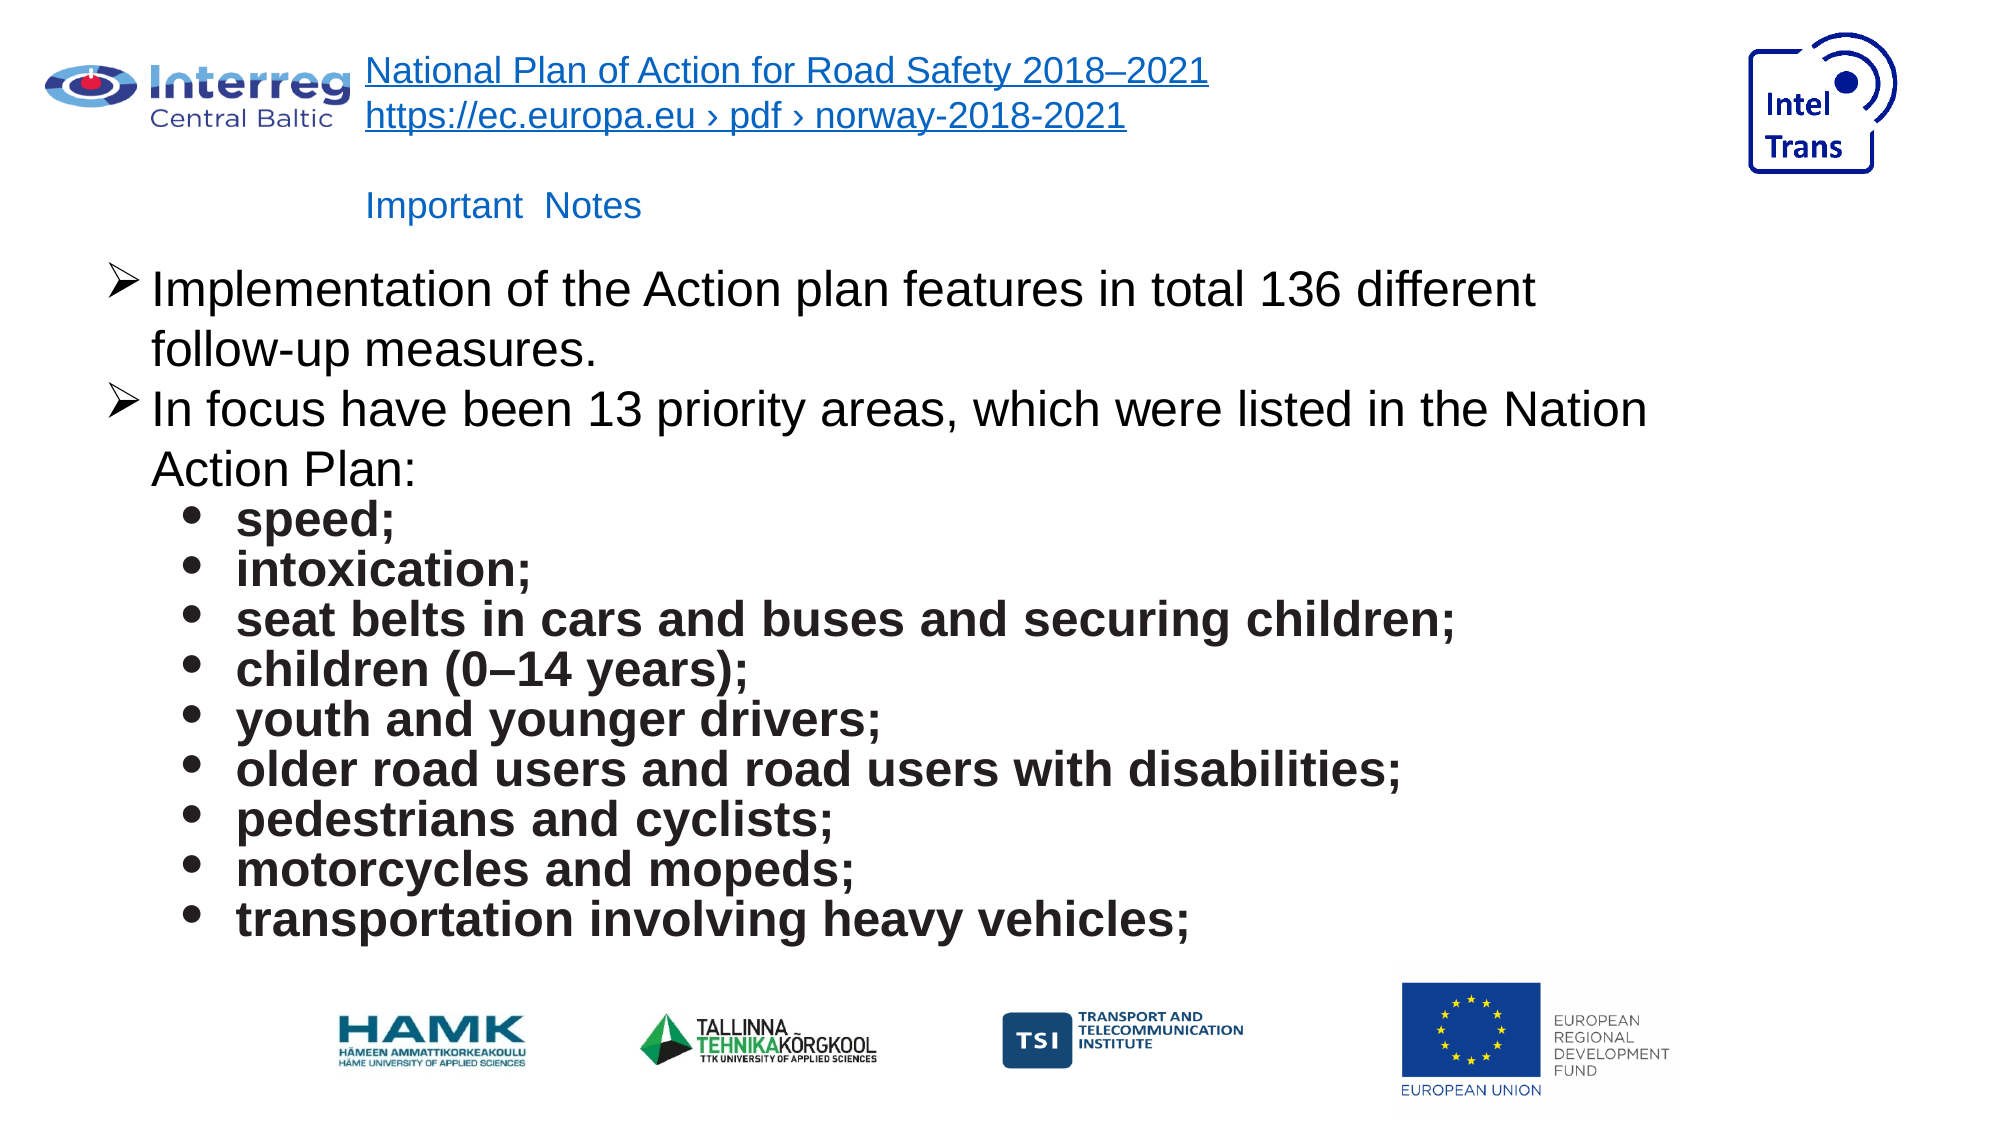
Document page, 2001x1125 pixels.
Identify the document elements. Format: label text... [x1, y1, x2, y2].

picture [337, 1012, 527, 1076]
picture [1745, 29, 1904, 177]
picture [45, 65, 350, 127]
picture [989, 1003, 1257, 1076]
picture [1396, 961, 1676, 1117]
text_box Implementation of the Action plan features in total 136 different follow-up measures. In focus have been 13 priority areas, which were listed in the Nation Action Plan: speed; intoxication; seat belts in cars and buses and securing children; children (0–14 years); youth and younger drivers; older road users and road users with disabilities; pedestrians and cyclists; motorcycles and mopeds; transportation involving heavy vehicles; [89, 249, 1667, 999]
text_box National Plan of Action for Road Safety 2018–2021 https://ec.europa.eu › pdf › norway-2018-2021 Important Notes [365, 45, 1799, 274]
picture [629, 1002, 887, 1076]
